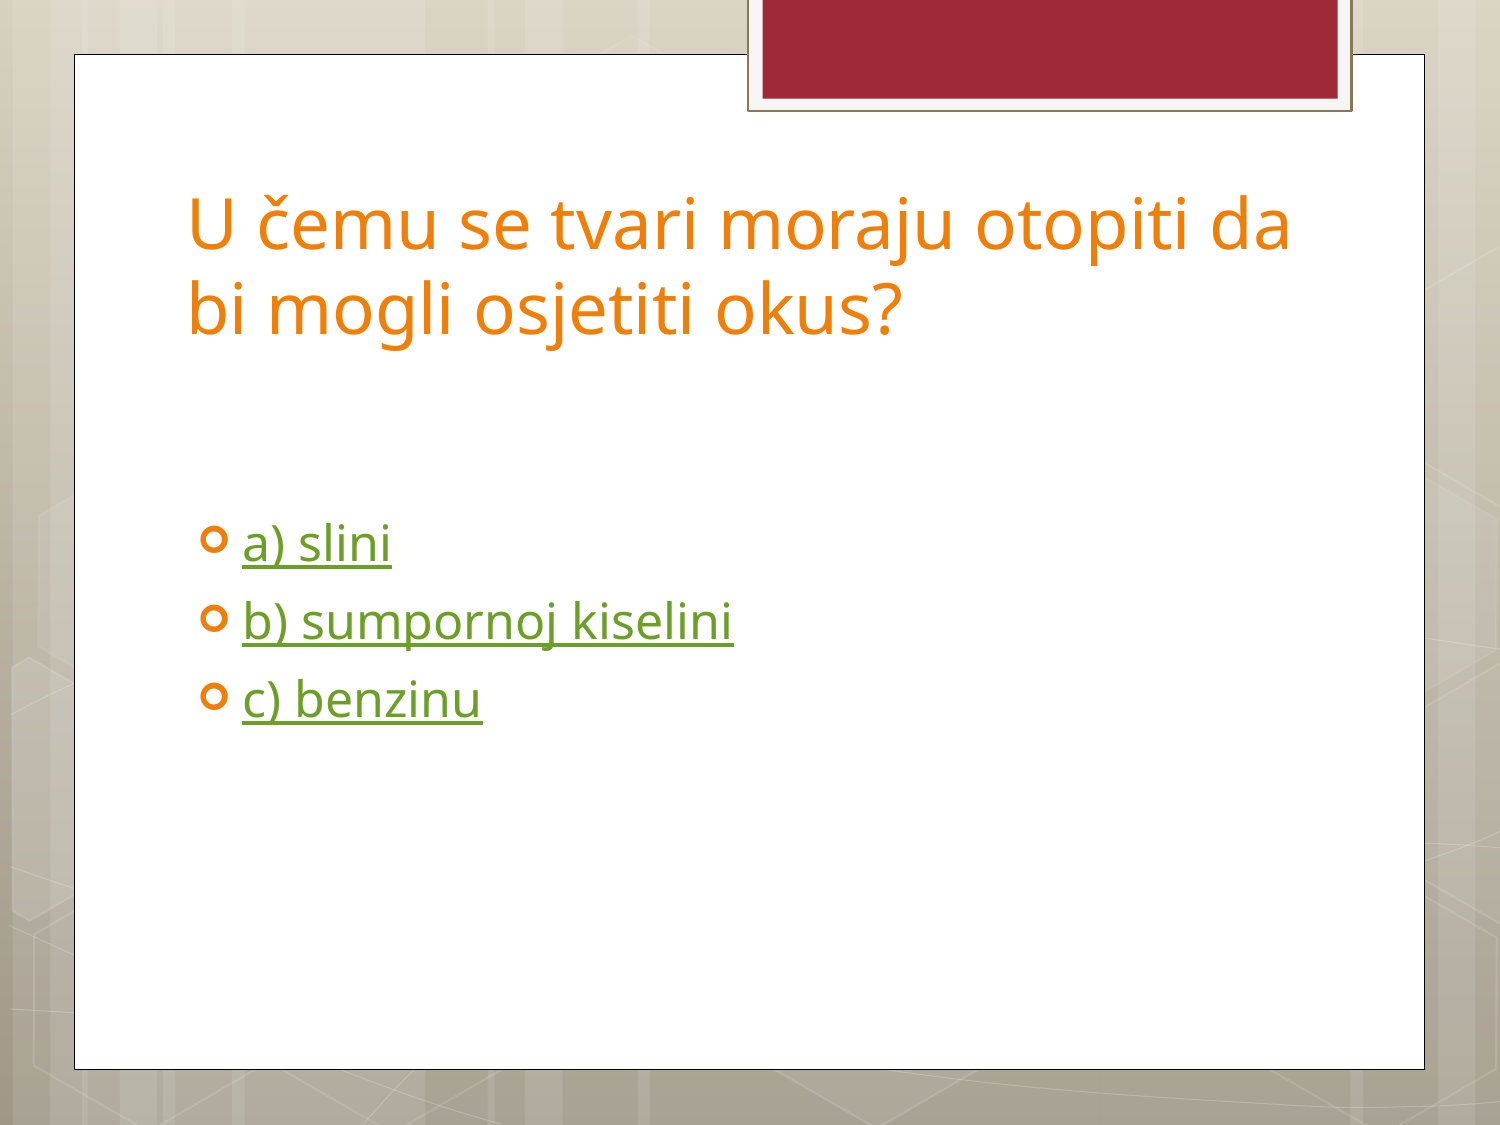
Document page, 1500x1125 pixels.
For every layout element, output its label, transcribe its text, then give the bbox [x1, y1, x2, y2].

title U čemu se tvari moraju otopiti da bi mogli osjetiti okus? [171, 168, 1324, 357]
list a) slini b) sumpornoj kiselini c) benzinu [171, 503, 1283, 957]
